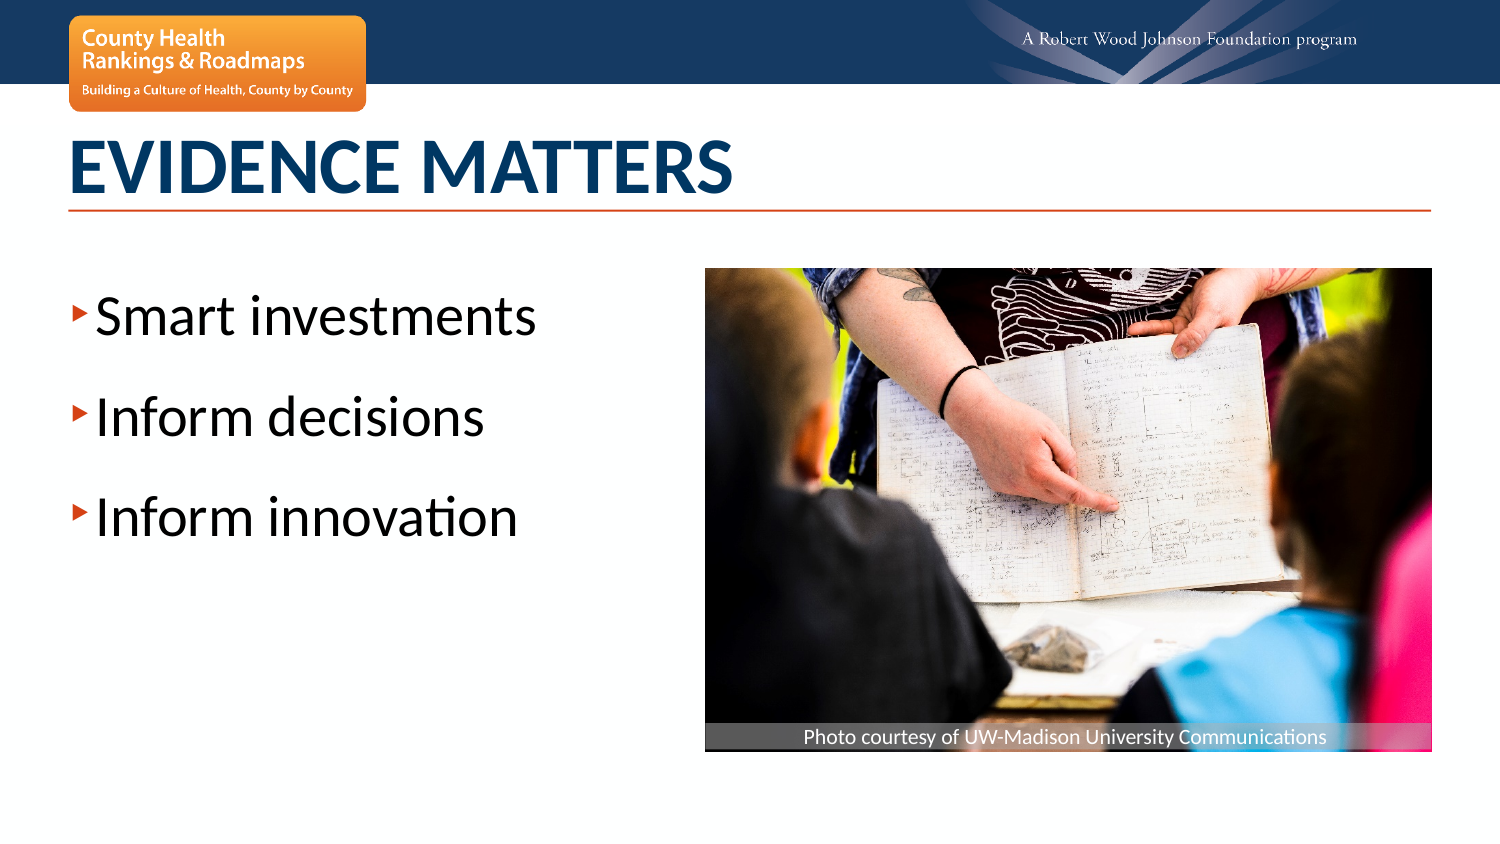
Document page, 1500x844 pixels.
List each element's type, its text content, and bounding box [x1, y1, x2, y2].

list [705, 268, 1432, 753]
list Smart investments Inform decisions Inform innovation [68, 277, 700, 744]
picture [0, 0, 1500, 125]
title evidence matters [68, 142, 1432, 210]
